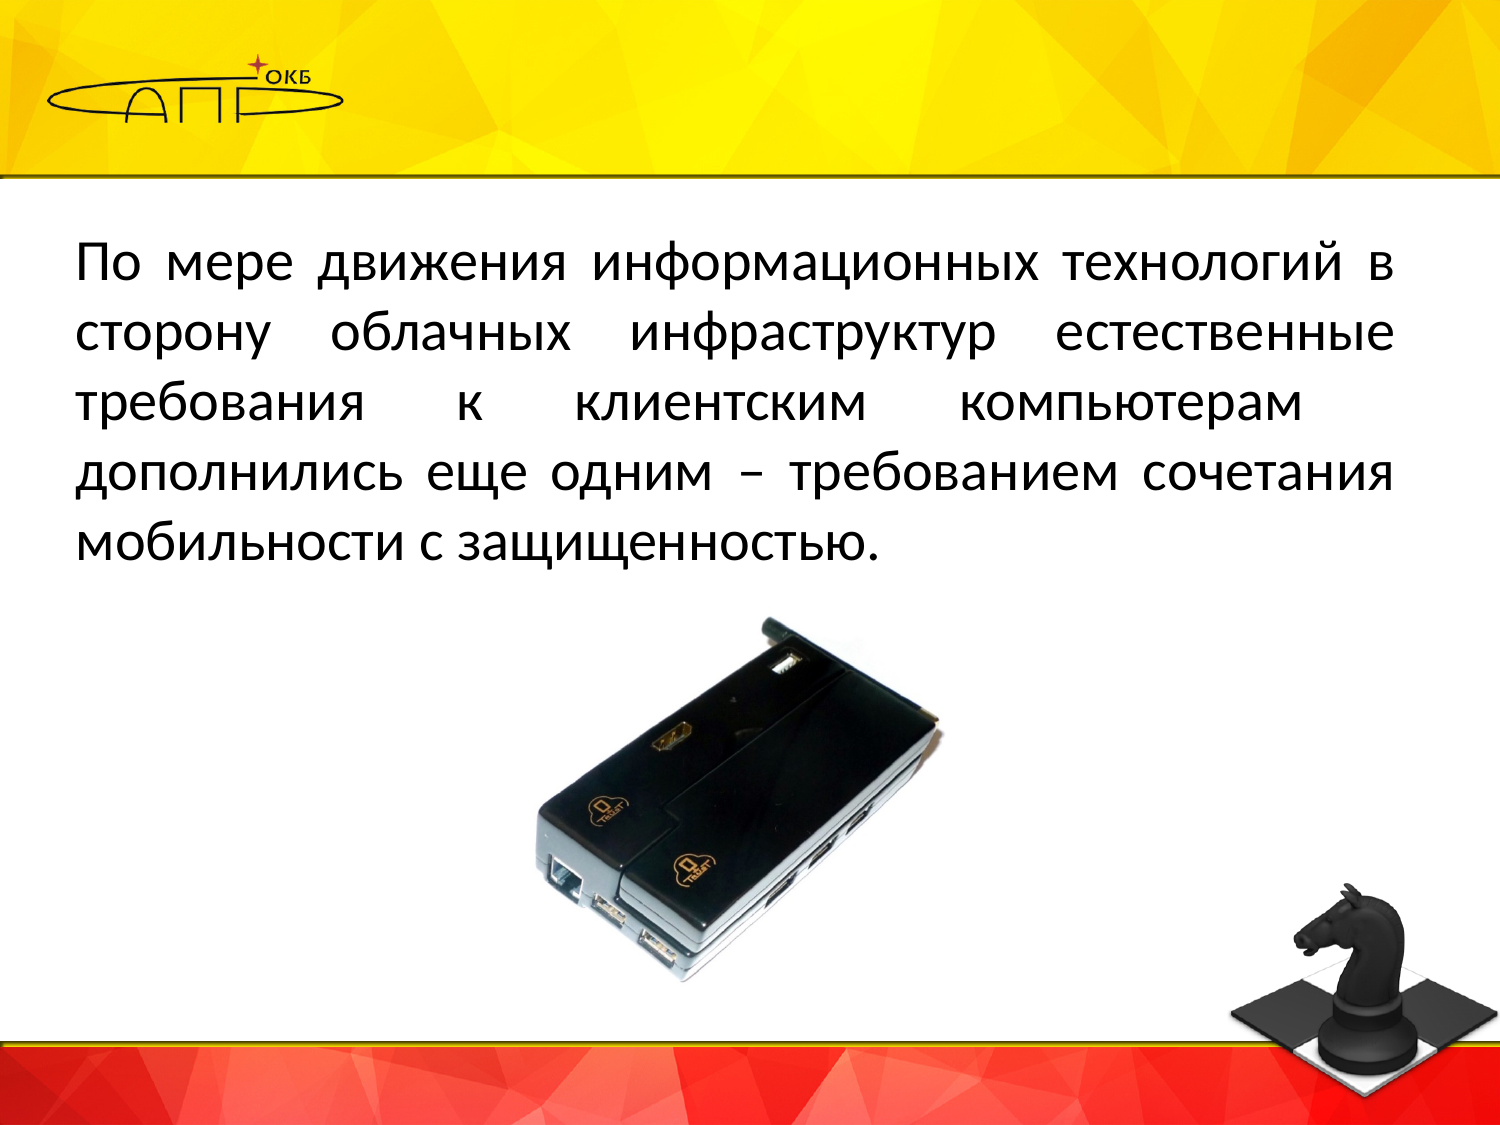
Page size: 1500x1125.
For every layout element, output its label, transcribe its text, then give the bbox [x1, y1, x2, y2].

picture [0, 0, 1500, 1125]
list По мере движения информационных технологий в сторону облачных инфраструктур естественные требования к клиентским компьютерам дополнились еще одним – требованием сочетания мобильности с защищенностью. [60, 214, 1411, 957]
